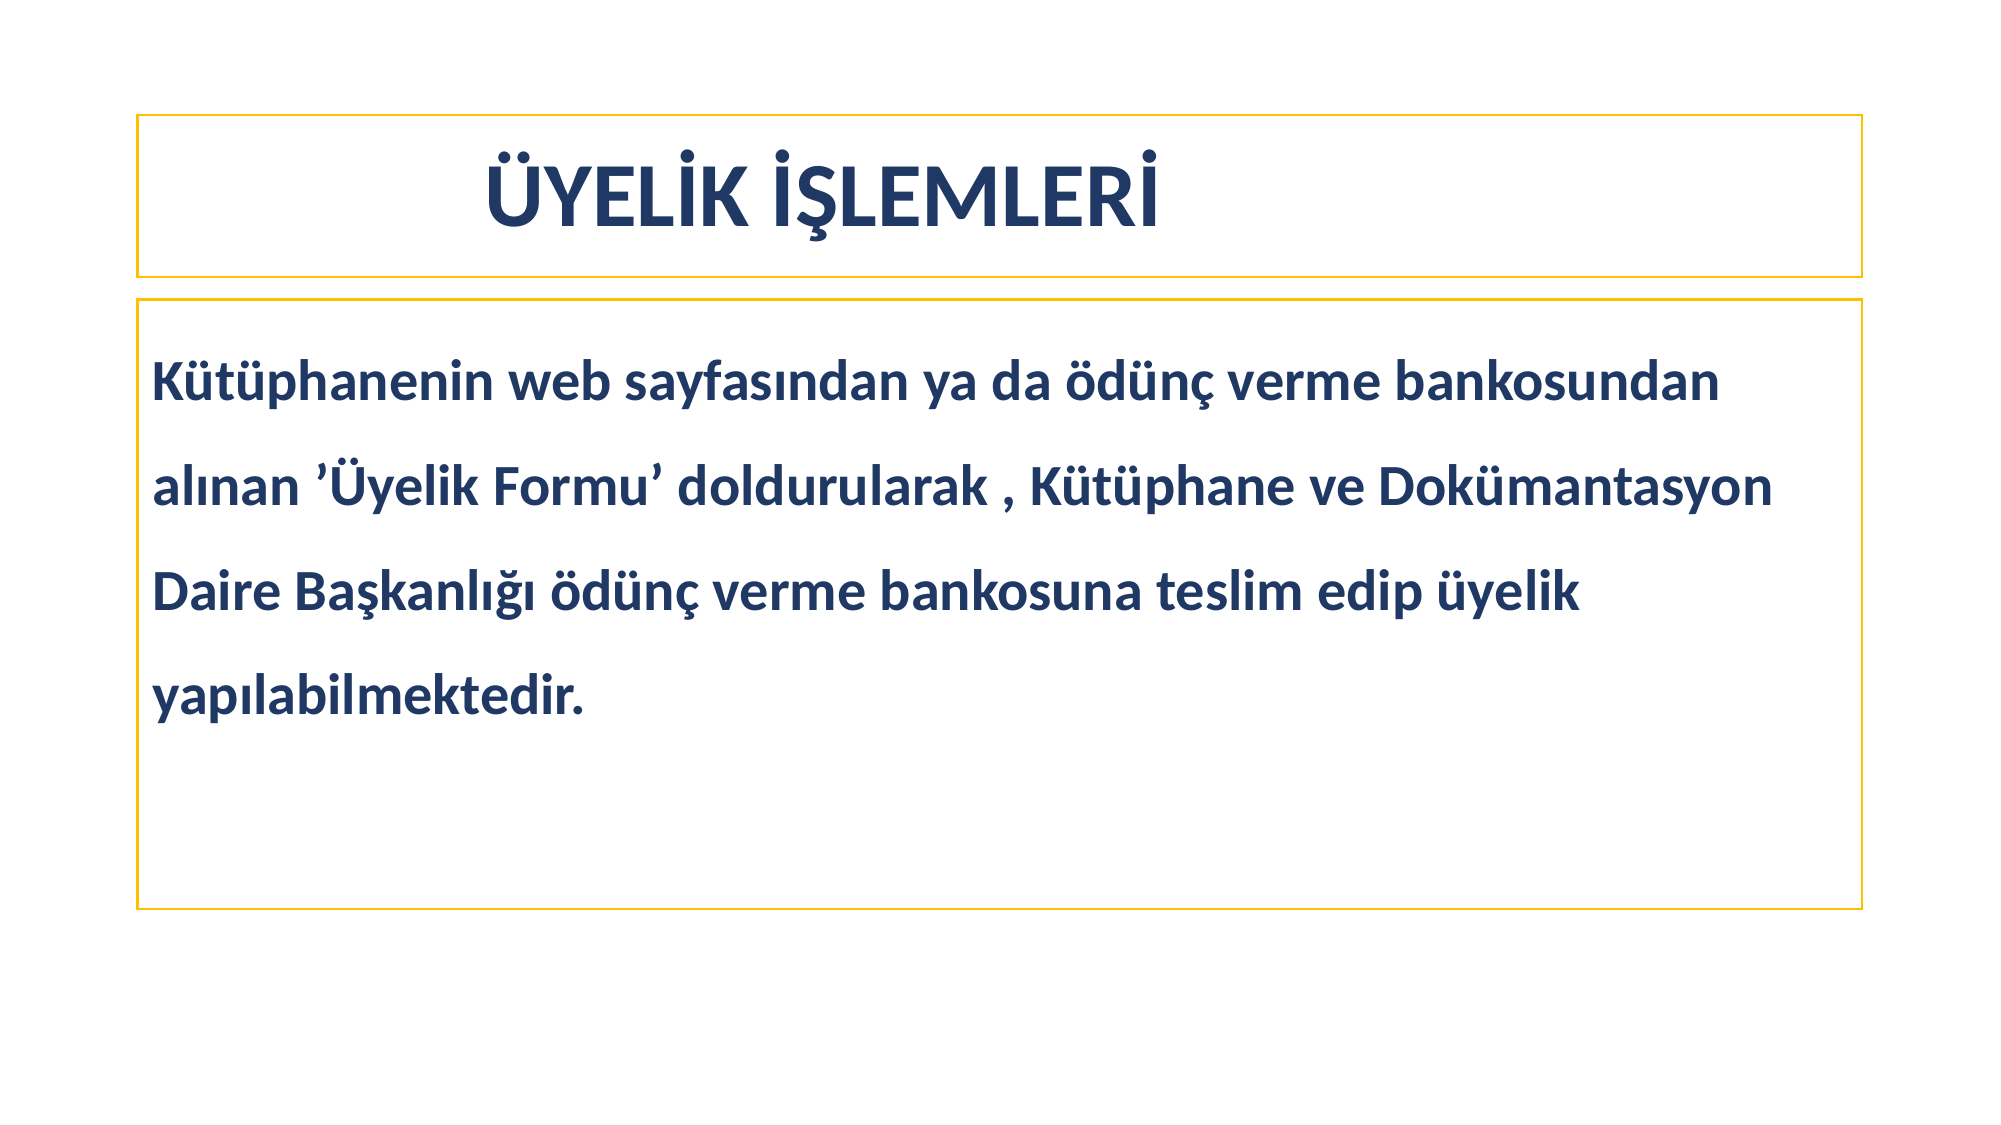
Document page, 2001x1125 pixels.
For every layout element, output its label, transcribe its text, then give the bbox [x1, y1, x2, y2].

list Kütüphanenin web sayfasından ya da ödünç verme bankosundan alınan ’Üyelik Formu’ doldurularak , Kütüphane ve Dokümantasyon Daire Başkanlığı ödünç verme bankosuna teslim edip üyelik yapılabilmektedir. [136, 298, 1863, 910]
title ÜYELİK İŞLEMLERİ [136, 114, 1863, 278]
